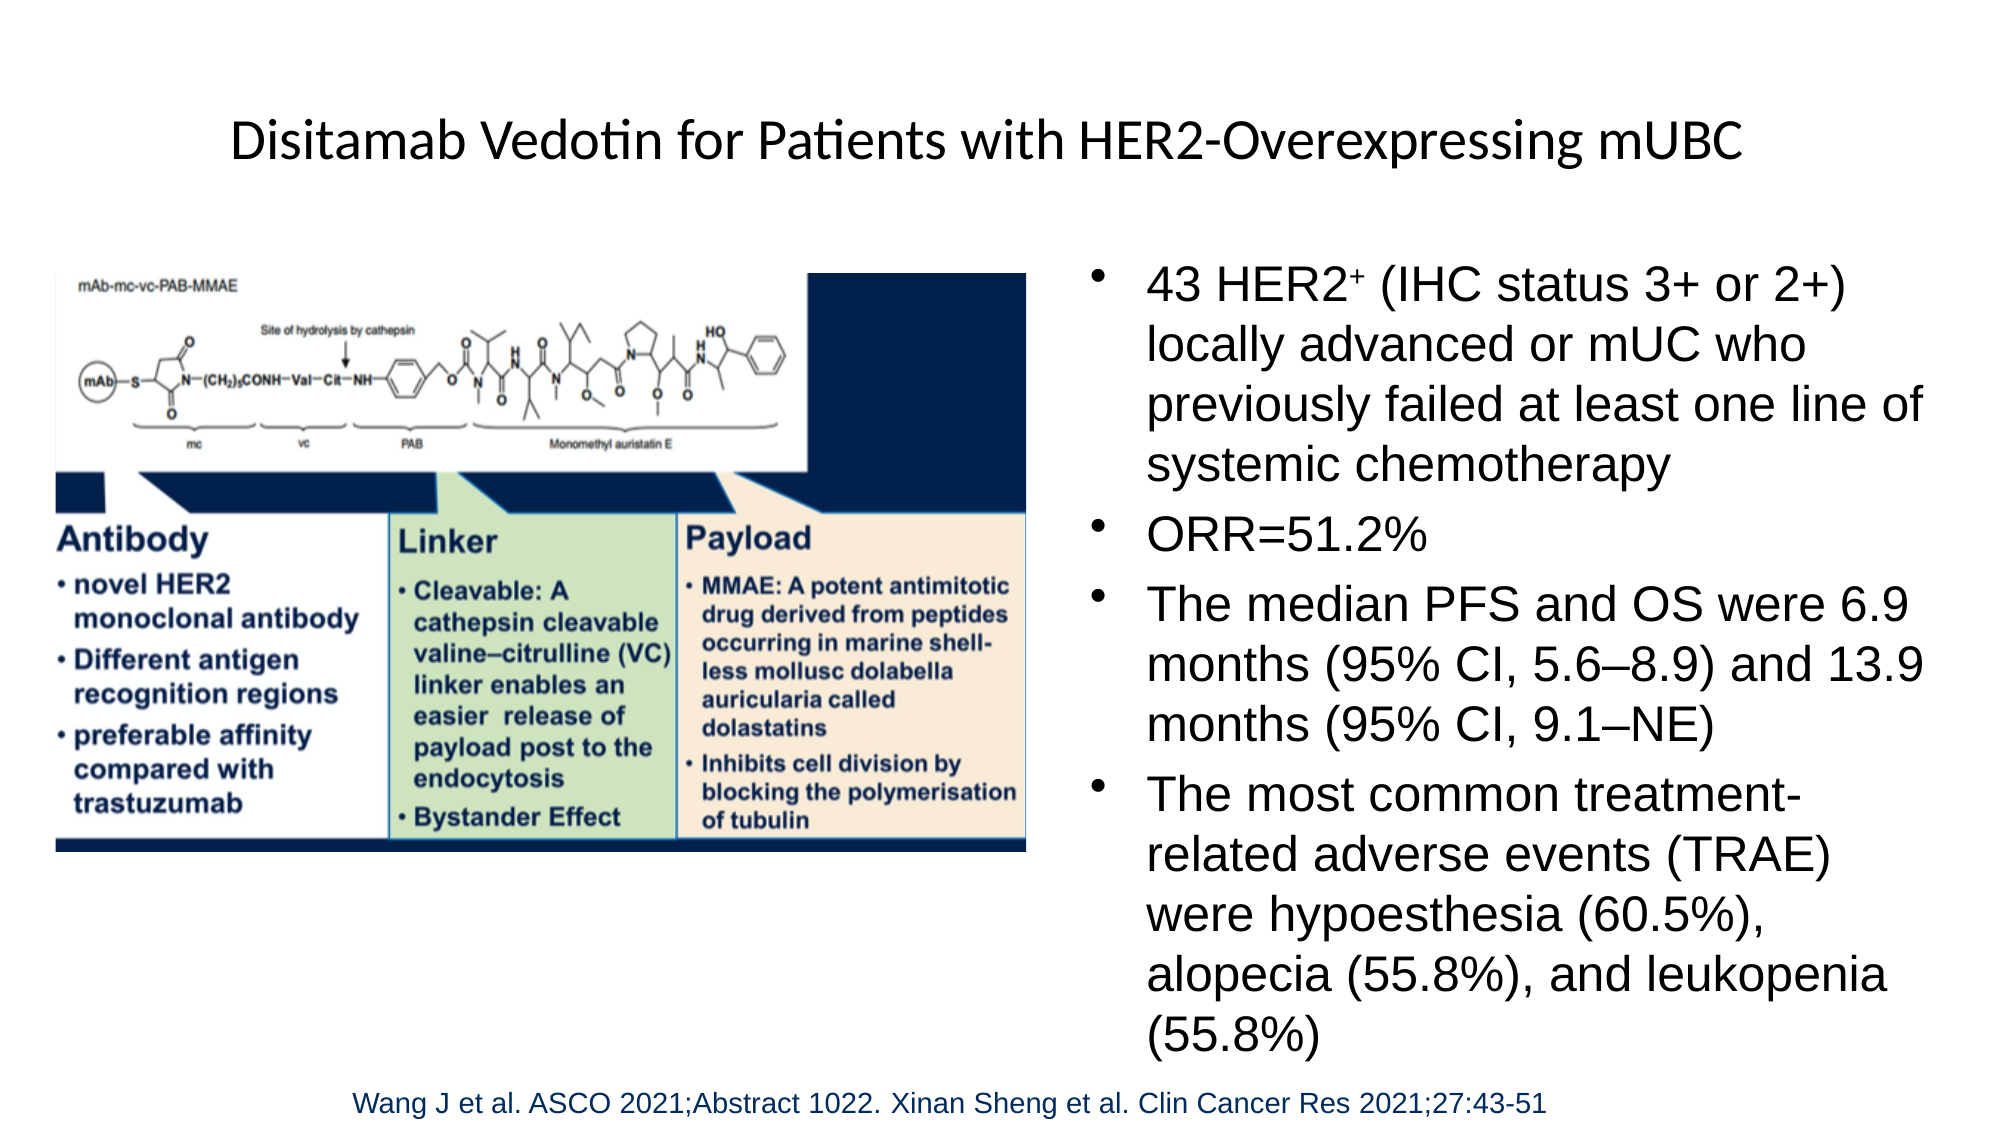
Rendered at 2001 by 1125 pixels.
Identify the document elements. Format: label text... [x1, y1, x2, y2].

text_box Wang J et al. ASCO 2021;Abstract 1022. Xinan Sheng et al. Clin Cancer Res 2021;27:43-51 [337, 1076, 1638, 1125]
title Disitamab Vedotin for Patients with HER2-Overexpressing mUBC [137, 93, 1838, 244]
list 43 HER2+ (IHC status 3+ or 2+) locally advanced or mUC who previously failed at least one line of systemic chemotherapy ORR=51.2% The median PFS and OS were 6.9 months (95% CI, 5.6–8.9) and 13.9 months (95% CI, 9.1–NE) The most common treatment-related adverse events (TRAE) were hypoesthesia (60.5%), alopecia (55.8%), and leukopenia (55.8%) [1074, 243, 1950, 807]
picture [55, 273, 1027, 852]
